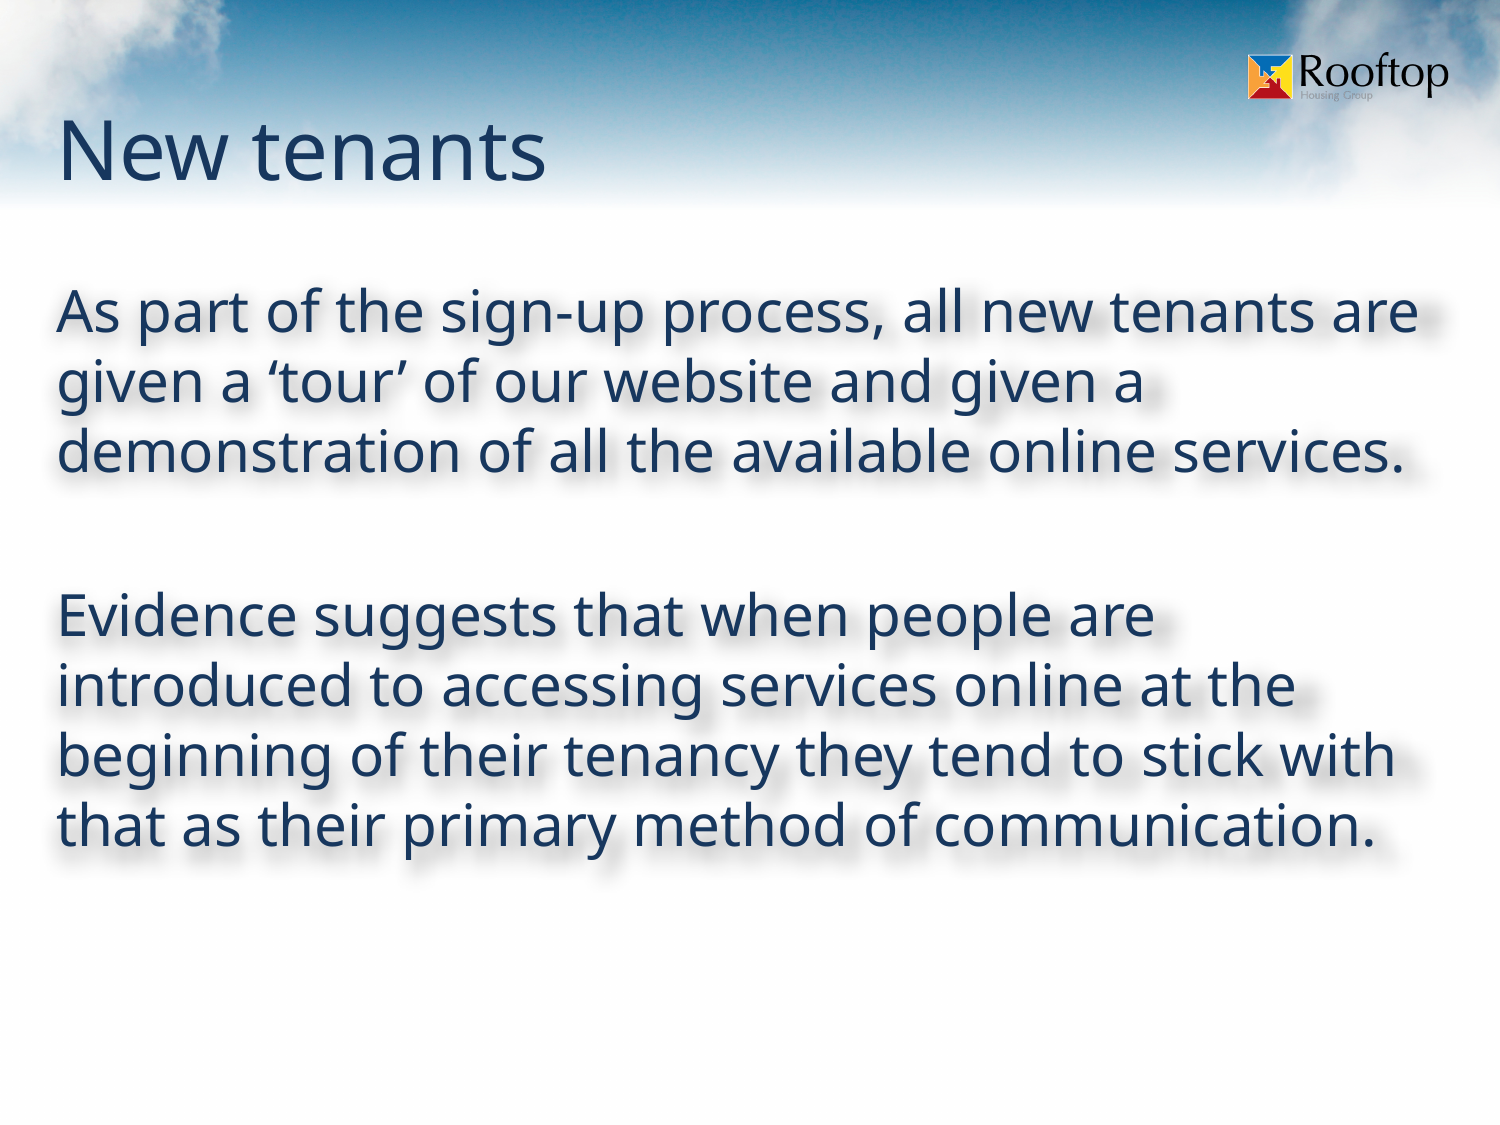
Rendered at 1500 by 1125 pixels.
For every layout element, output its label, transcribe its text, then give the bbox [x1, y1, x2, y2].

picture [0, 0, 1500, 1125]
list New tenants [41, 90, 1459, 209]
list As part of the sign-up process, all new tenants are given a ‘tour’ of our website and given a demonstration of all the available online services. Evidence suggests that when people are introduced to accessing services online at the beginning of their tenancy they tend to stick with that as their primary method of communication. [41, 267, 1459, 1036]
